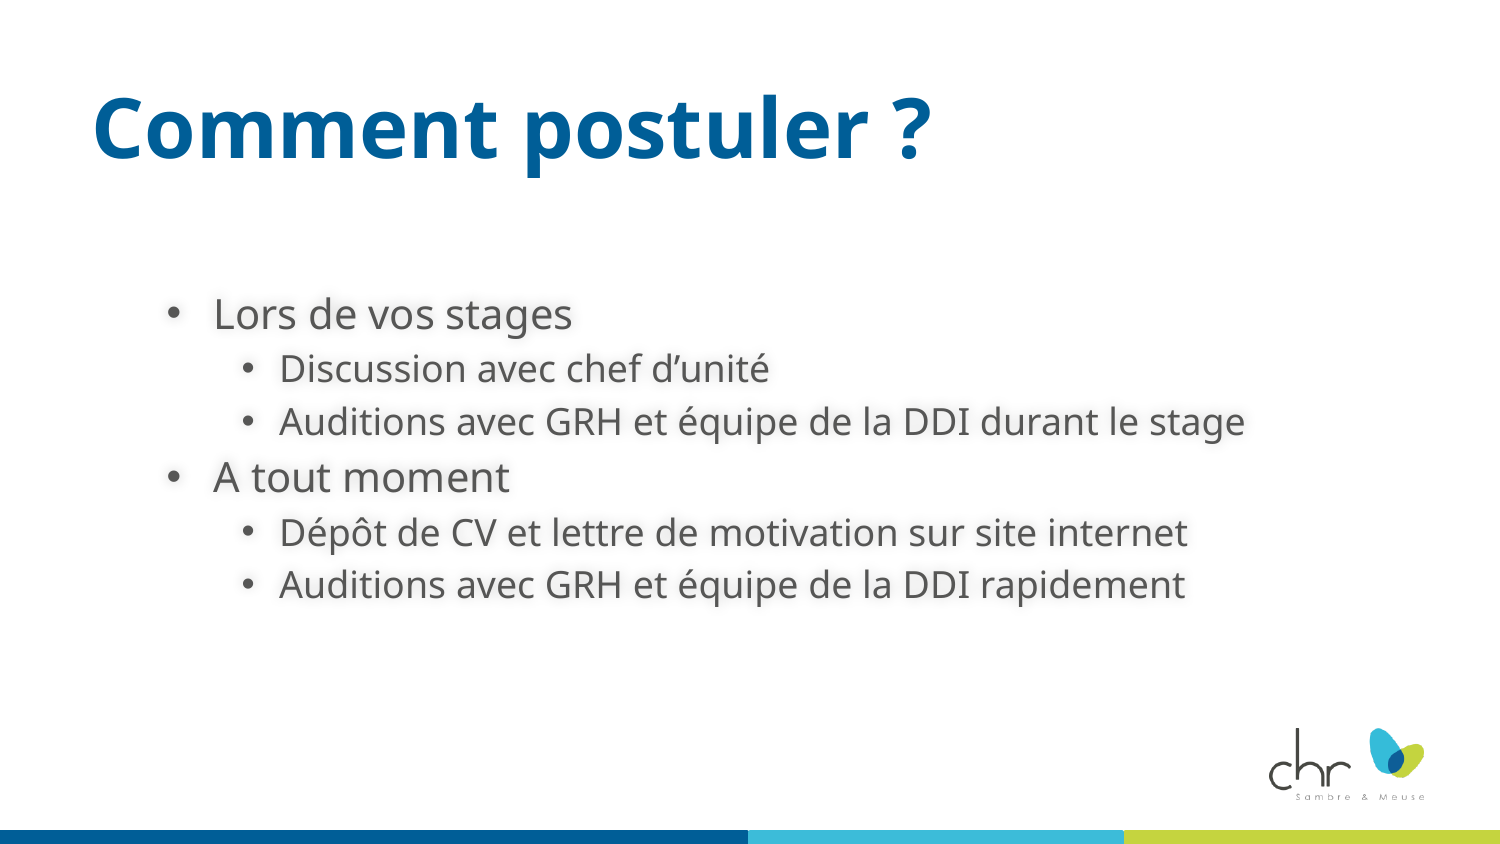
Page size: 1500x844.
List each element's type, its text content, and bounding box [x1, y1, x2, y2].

list Lors de vos stages Discussion avec chef d’unité Auditions avec GRH et équipe de la DDI durant le stage A tout moment Dépôt de CV et lettre de motivation sur site internet Auditions avec GRH et équipe de la DDI rapidement [76, 280, 1447, 610]
title Comment postuler ? [76, 105, 1294, 246]
picture [1269, 728, 1424, 800]
